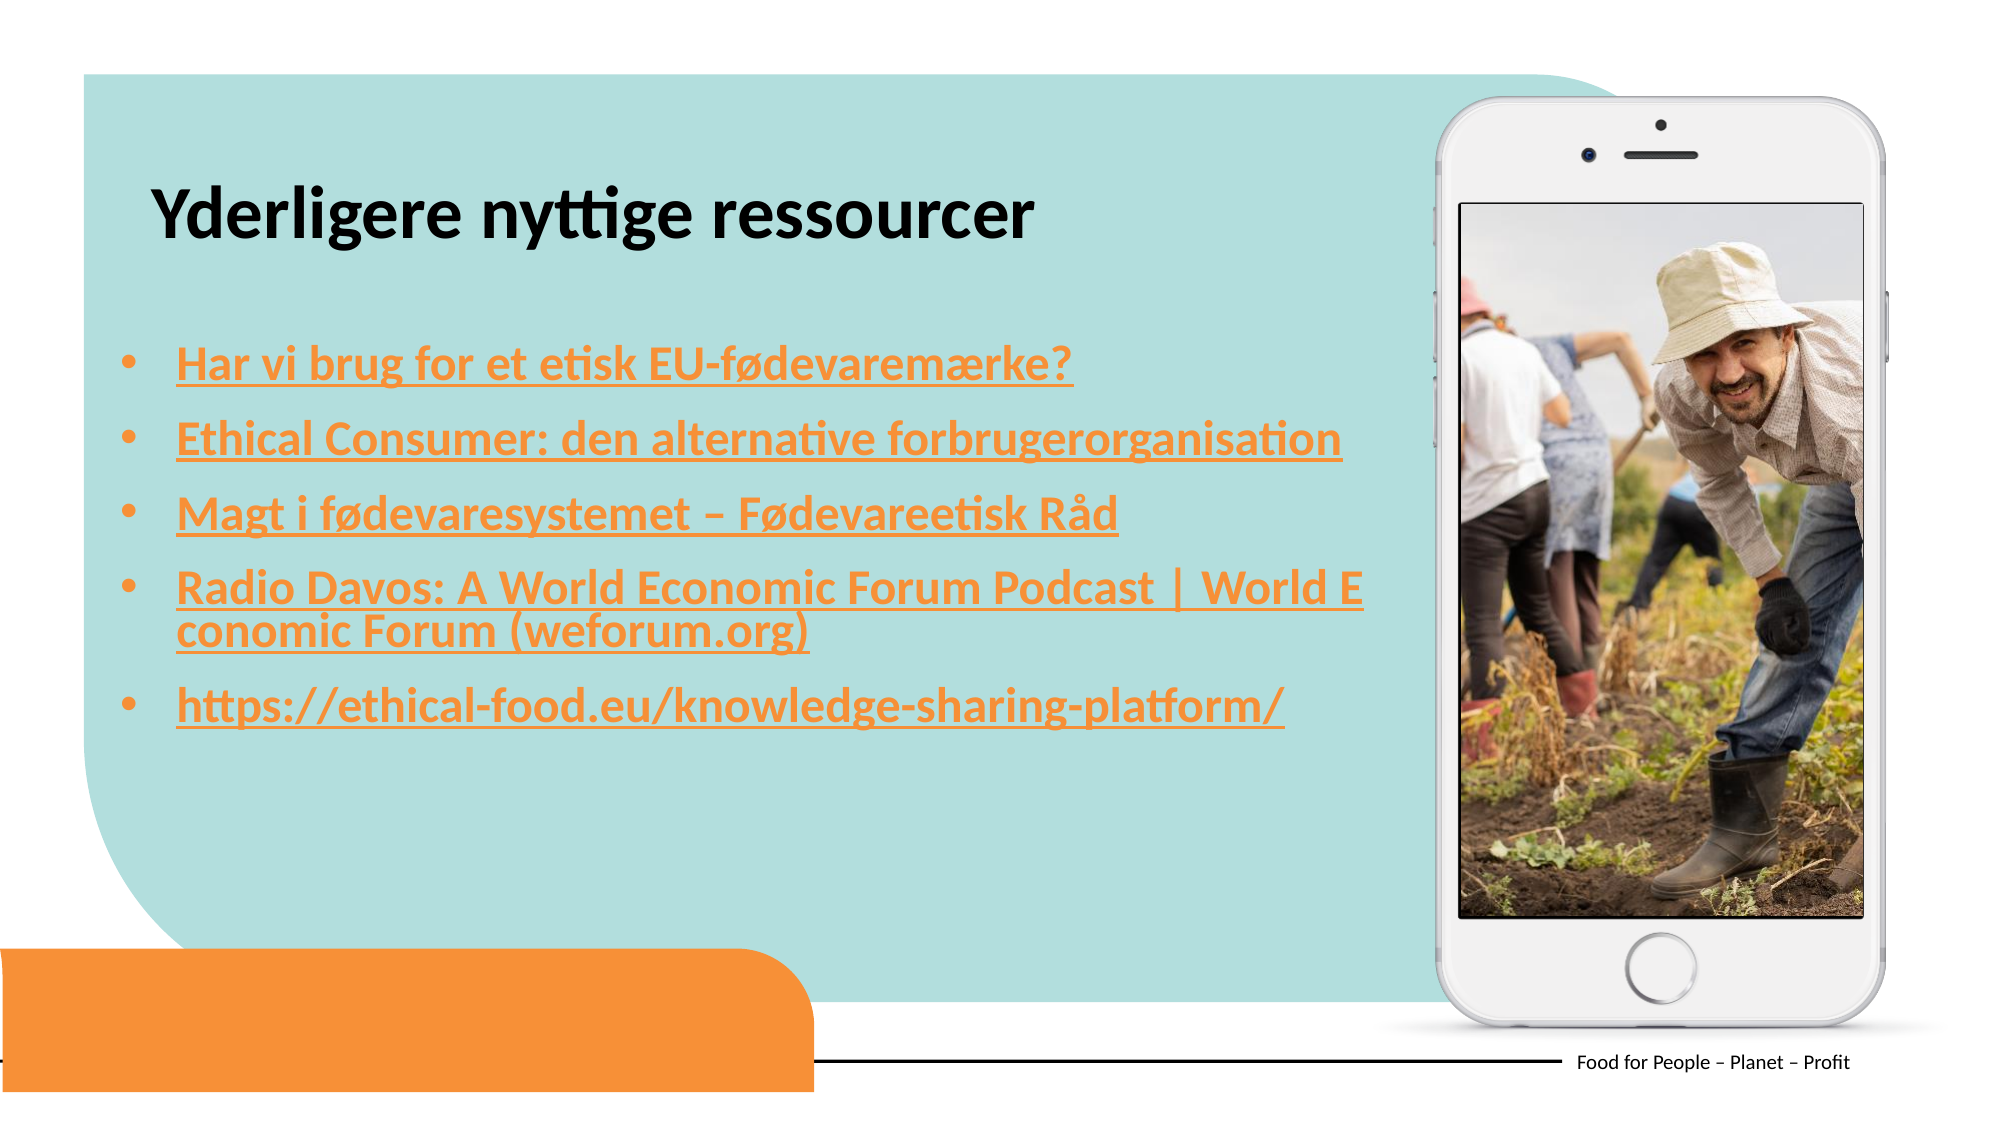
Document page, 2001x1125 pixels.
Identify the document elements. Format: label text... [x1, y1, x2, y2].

picture [1328, 37, 2000, 1088]
list Har vi brug for et etisk EU-fødevaremærke? Ethical Consumer: den alternative forbrugerorganisation Magt i fødevaresystemet – Fødevareetisk Råd Radio Davos: A World Economic Forum Podcast | World Economic Forum (weforum.org) https://ethical-food.eu/knowledge-sharing-platform/ [105, 329, 1397, 921]
list Yderligere nyttige ressourcer [137, 166, 1090, 330]
